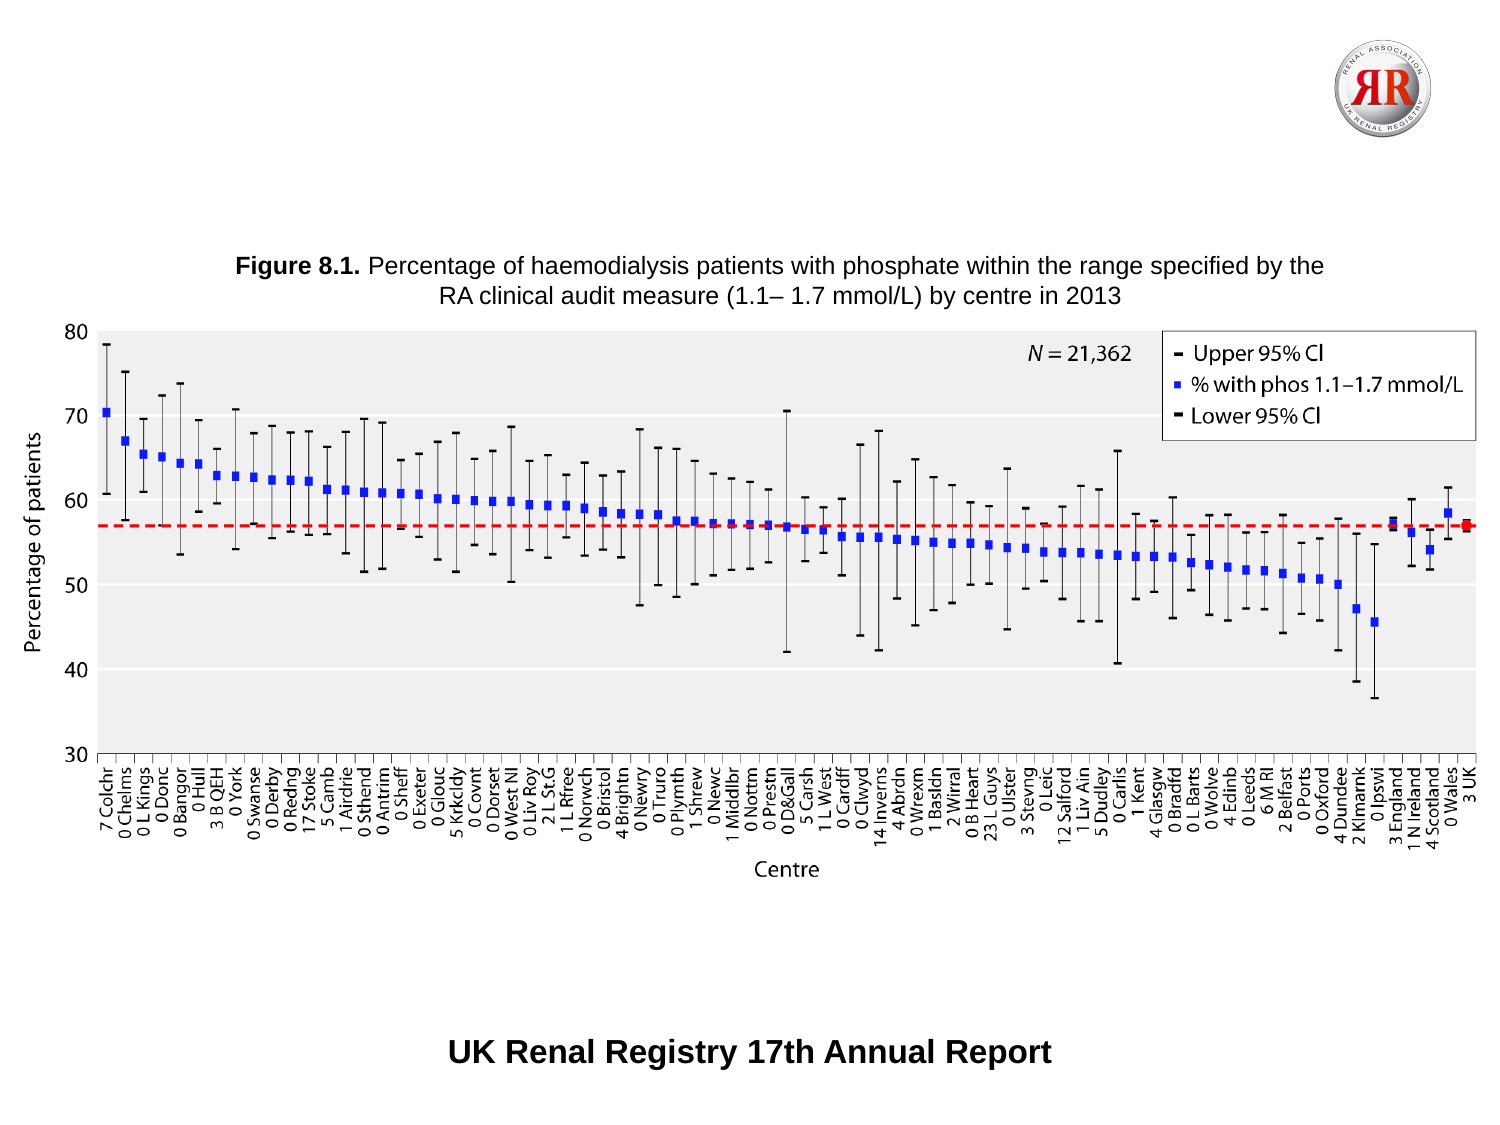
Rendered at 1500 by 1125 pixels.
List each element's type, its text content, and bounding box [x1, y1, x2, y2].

text_box UK Renal Registry 17th Annual Report [431, 1023, 1069, 1079]
picture [1328, 30, 1440, 150]
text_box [20, 242, 1480, 883]
